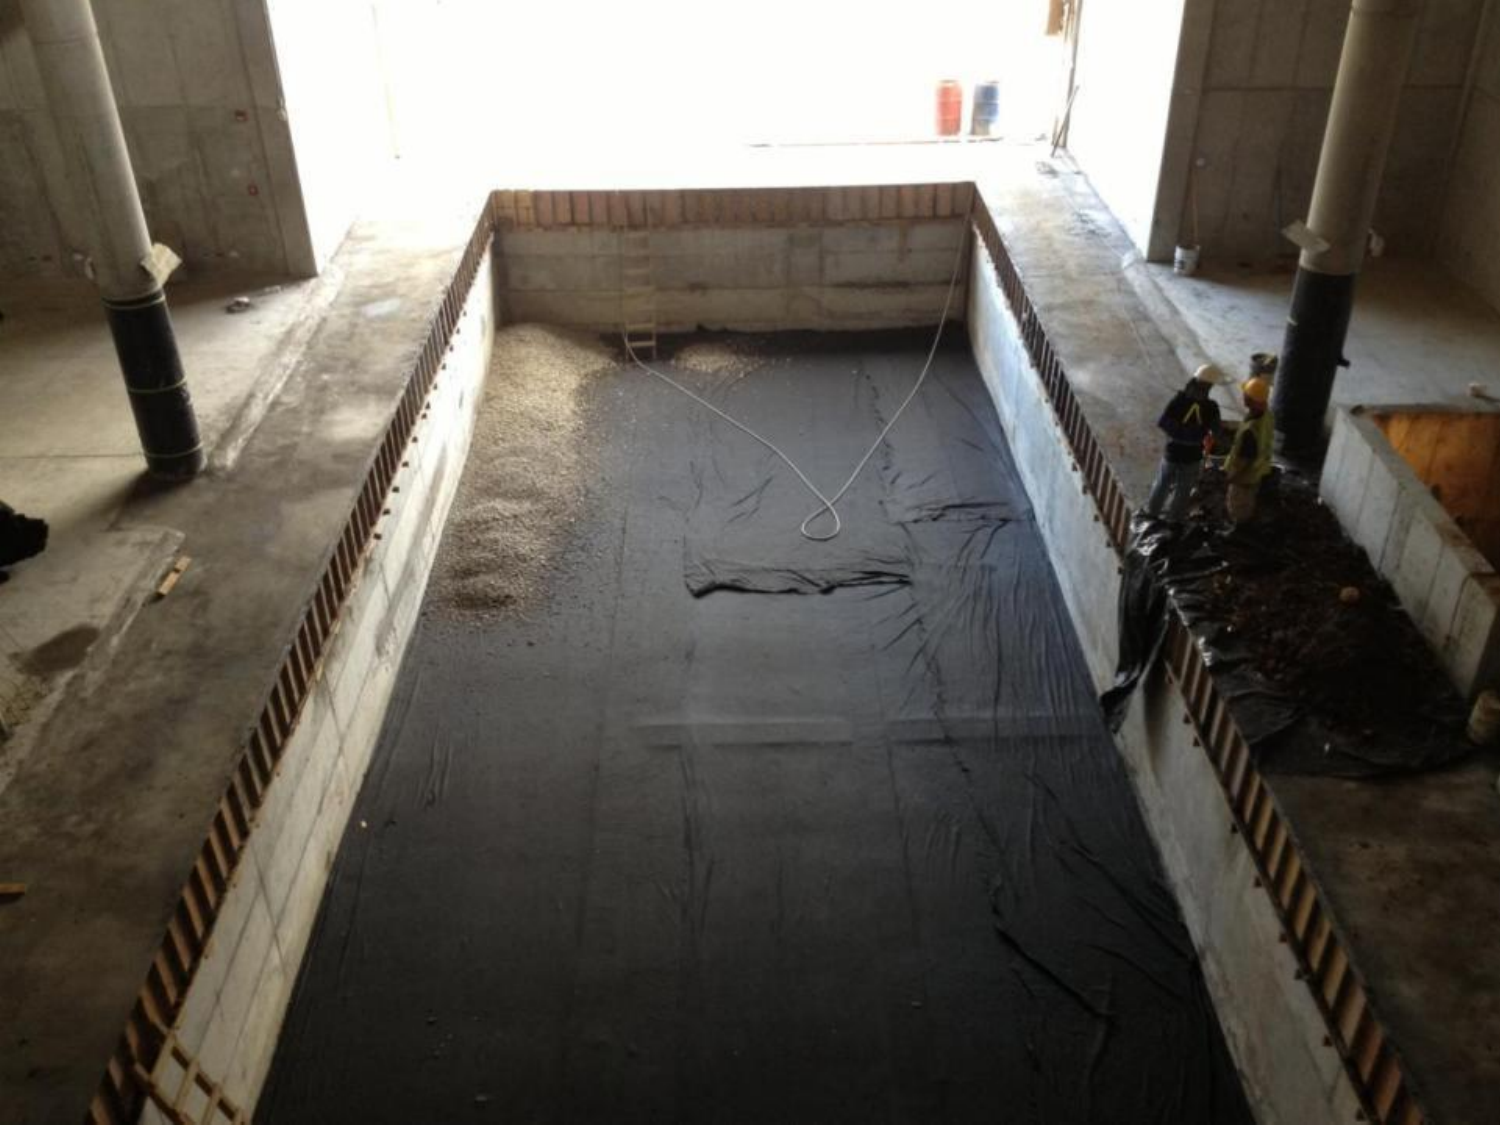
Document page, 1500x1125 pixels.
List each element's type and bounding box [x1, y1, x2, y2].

list [0, 0, 1500, 1125]
